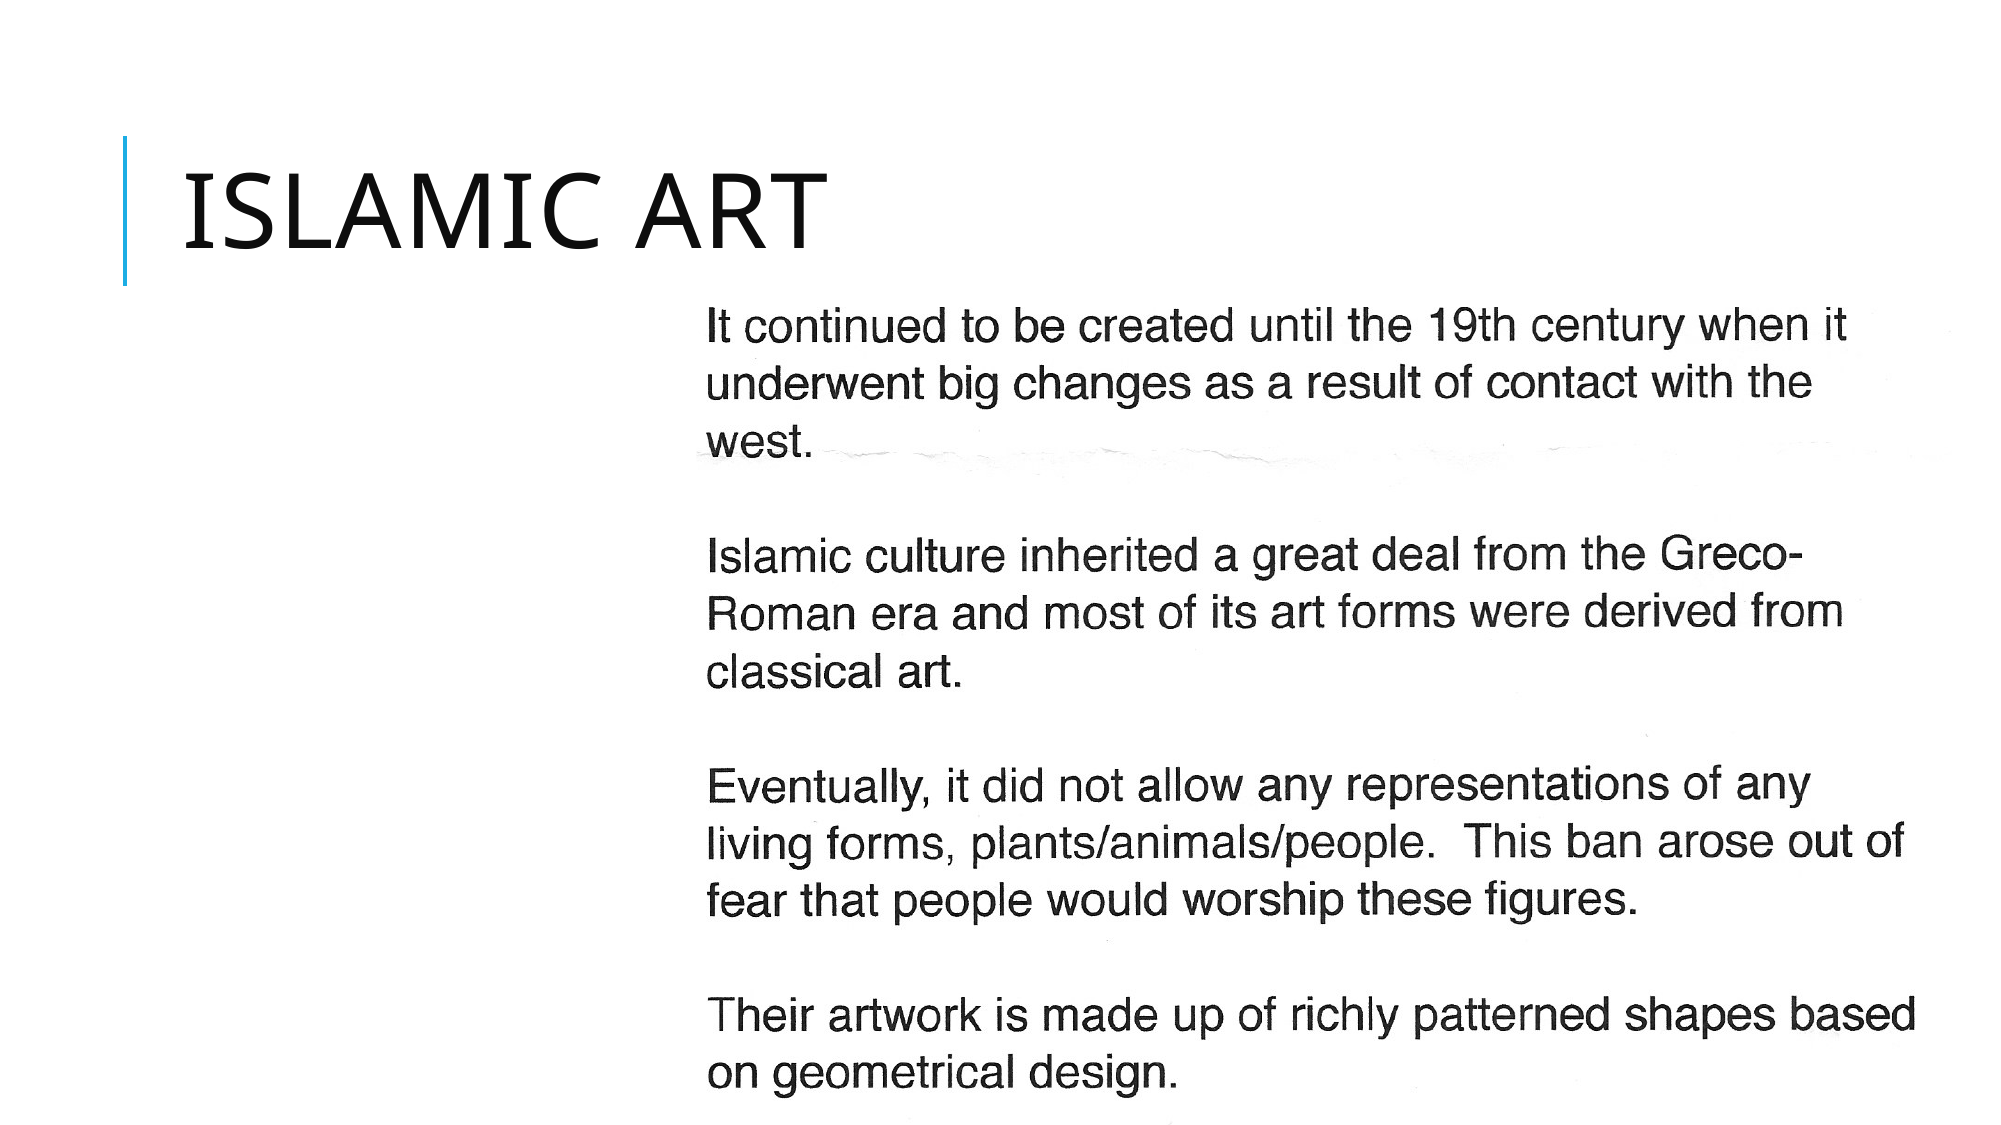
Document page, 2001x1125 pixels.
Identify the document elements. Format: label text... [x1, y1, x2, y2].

picture [696, 307, 1979, 1125]
title Islamic Art [168, 96, 1763, 342]
